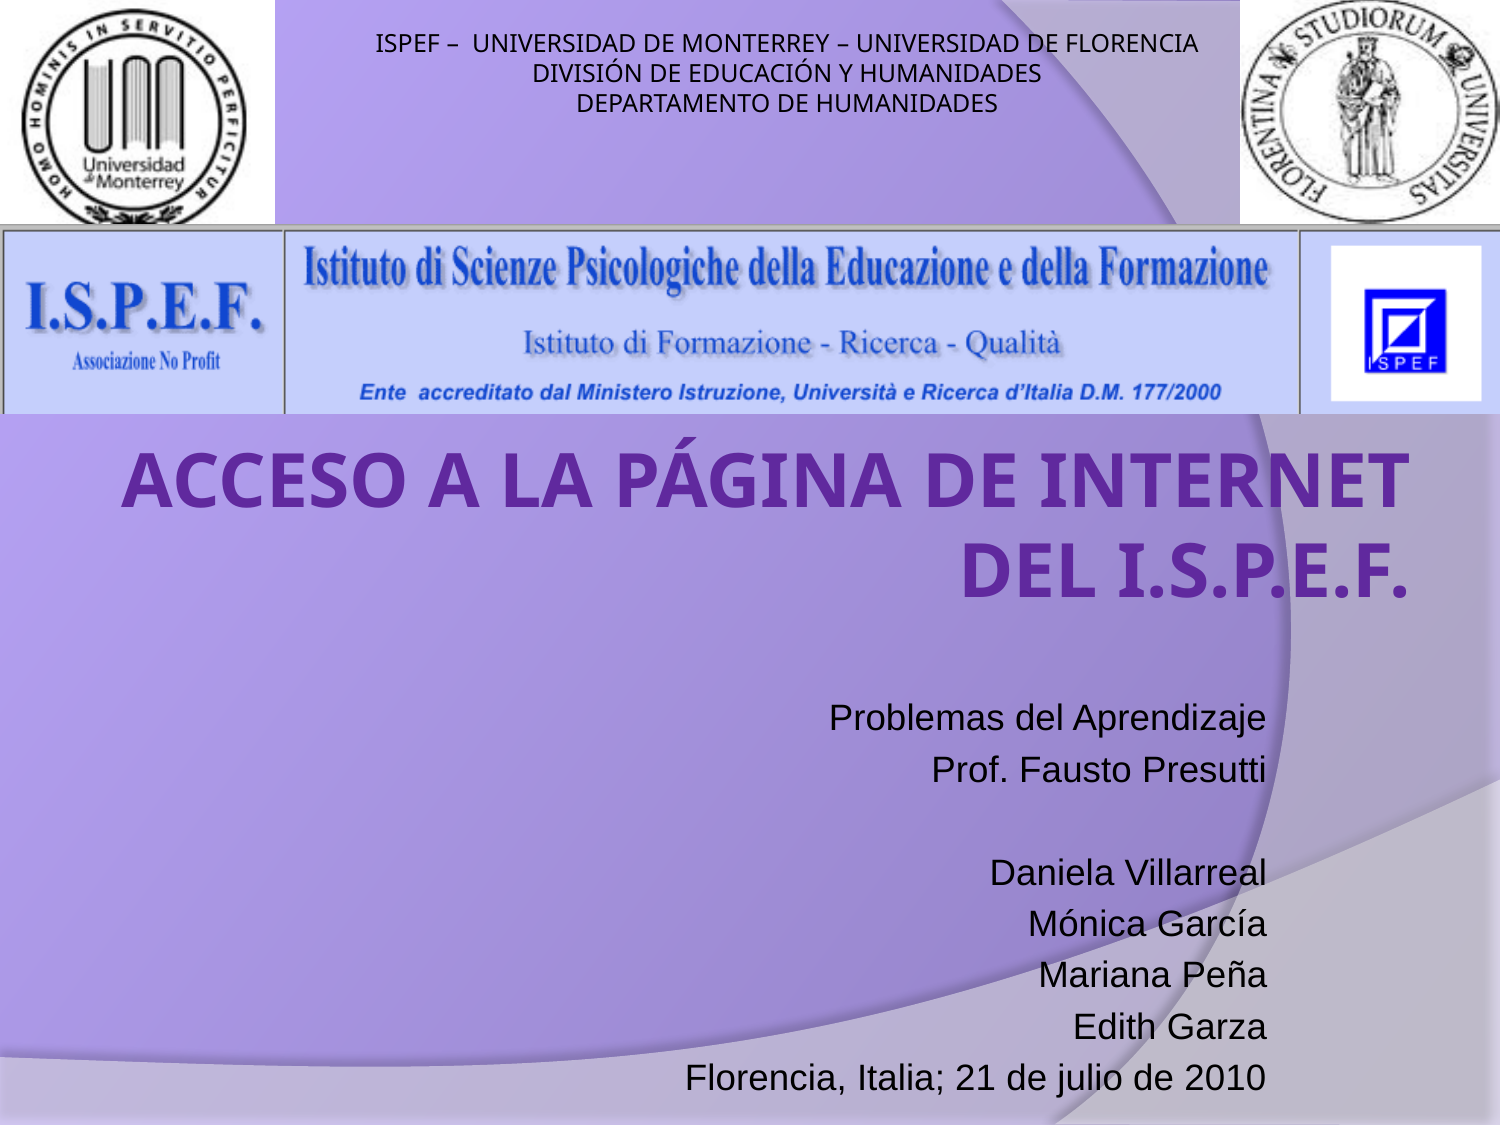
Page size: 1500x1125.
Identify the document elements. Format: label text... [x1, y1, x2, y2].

picture [0, 224, 1500, 415]
title Acceso a la página de internet del i.s.p.e.f. [0, 425, 1420, 725]
text_box ISPEF – UNIVERSIDAD DE MONTERREY – UNIVERSIDAD DE FLORENCIA DIVISIÓN DE EDUCACIÓN Y HUMANIDADES DEPARTAMENTO DE HUMANIDADES [285, 37, 1230, 138]
picture [1239, 0, 1500, 225]
subtitle Problemas del Aprendizaje Prof. Fausto Presutti Daniela Villarreal Mónica García Mariana Peña Edith Garza Florencia, Italia; 21 de julio de 2010 [225, 694, 1275, 1100]
picture [0, 0, 276, 217]
